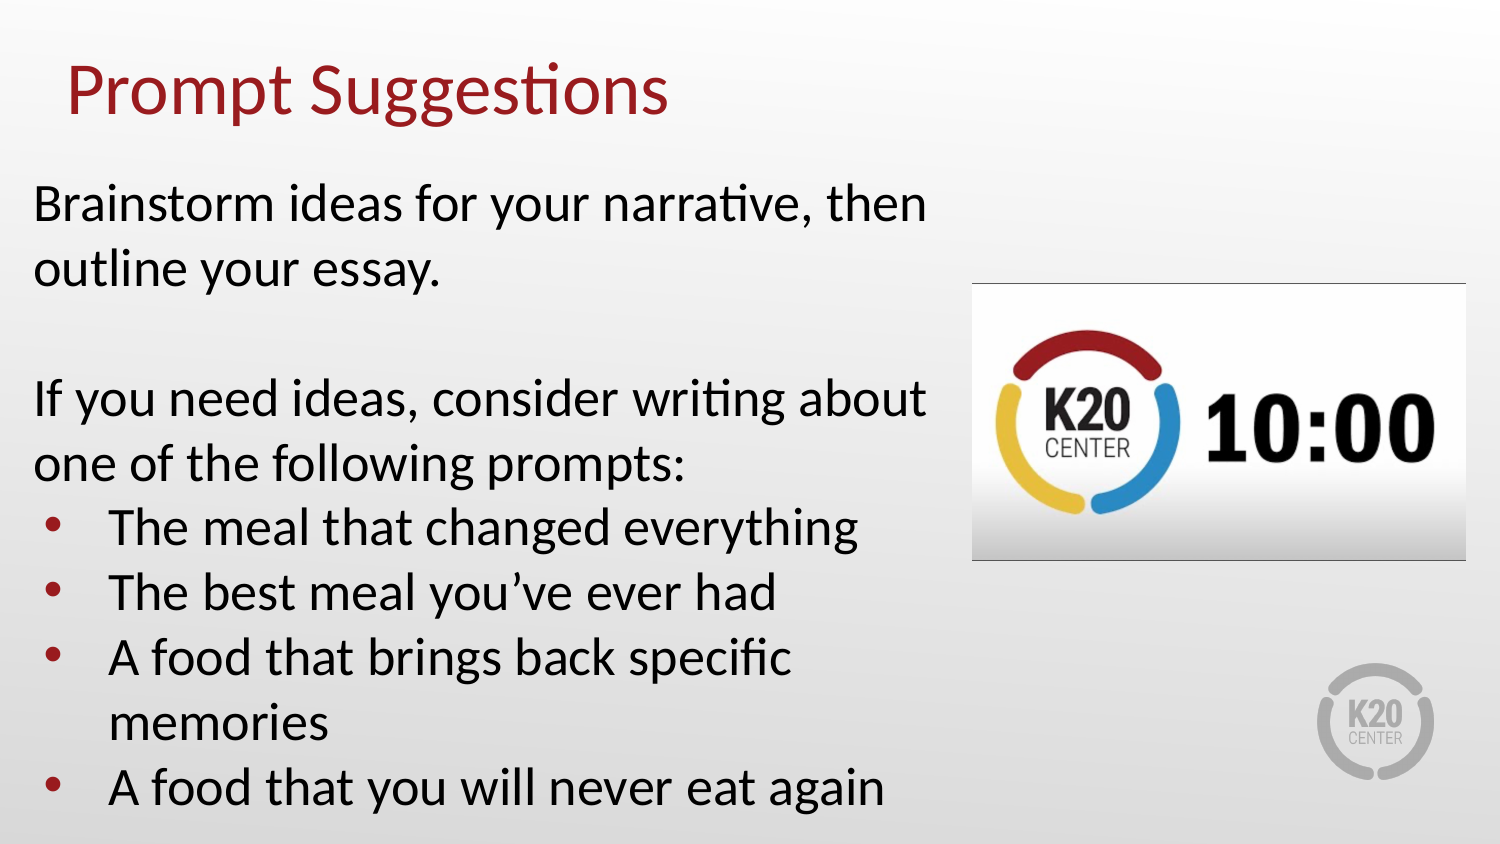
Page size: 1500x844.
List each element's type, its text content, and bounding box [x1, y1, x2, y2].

picture [1300, 646, 1451, 797]
title Prompt Suggestions [51, 24, 1449, 119]
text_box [971, 282, 1467, 562]
list Brainstorm ideas for your narrative, then outline your essay. If you need ideas, consider writing about one of the following prompts: The meal that changed everything The best meal you’ve ever had A food that brings back specific memories A food that you will never eat again [18, 151, 973, 806]
